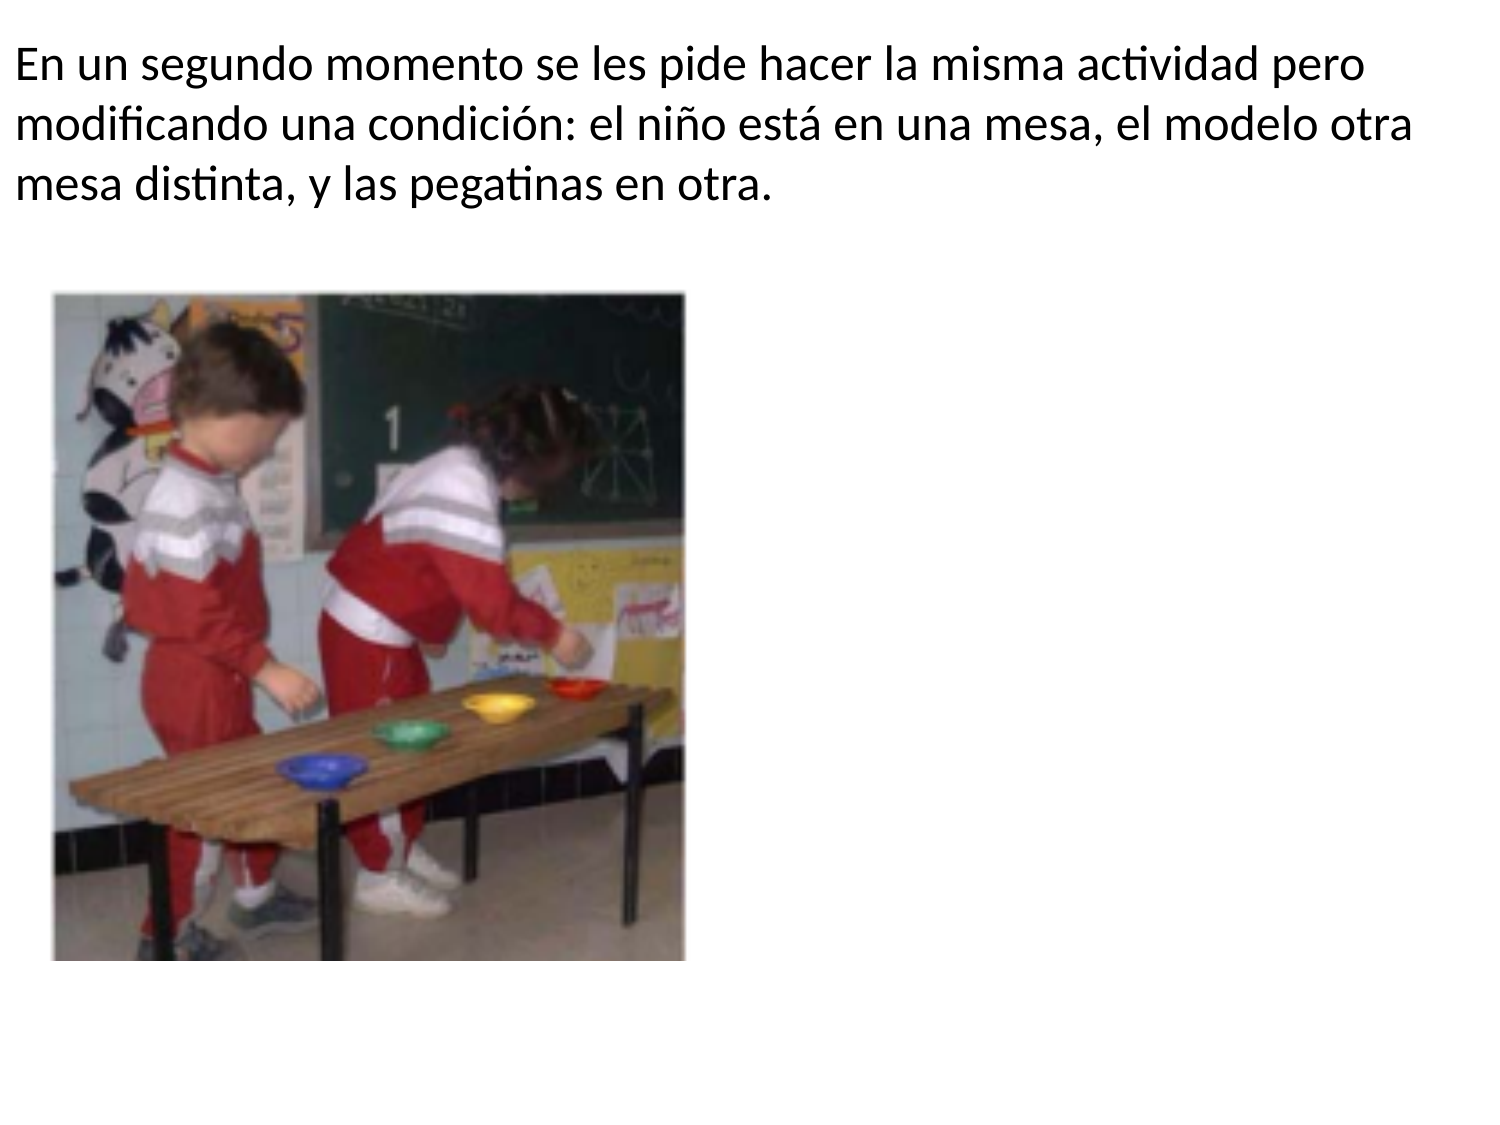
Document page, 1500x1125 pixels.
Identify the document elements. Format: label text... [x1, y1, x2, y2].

picture [0, 257, 704, 962]
text_box En un segundo momento se les pide hacer la misma actividad pero modificando una condición: el niño está en una mesa, el modelo otra mesa distinta, y las pegatinas en otra. [0, 23, 1500, 219]
